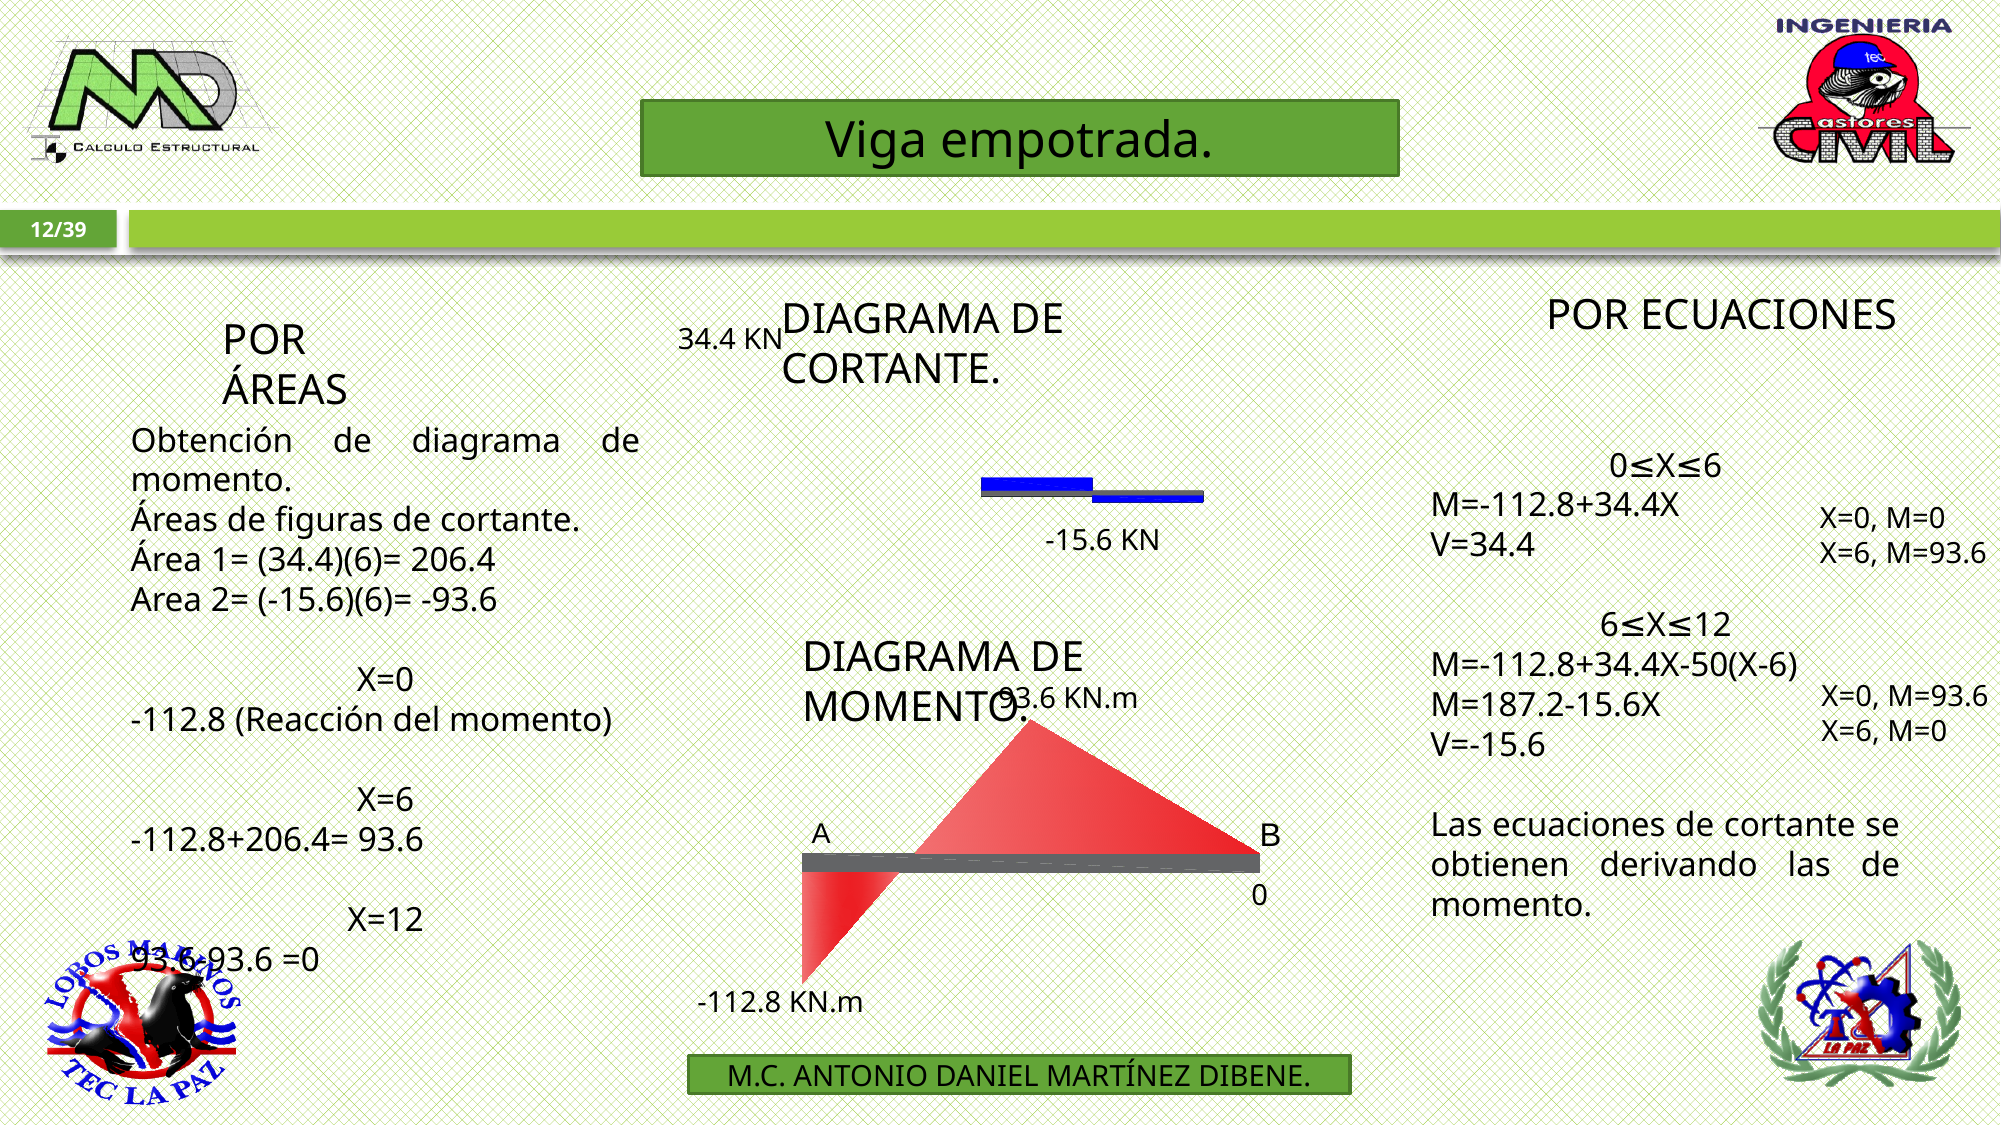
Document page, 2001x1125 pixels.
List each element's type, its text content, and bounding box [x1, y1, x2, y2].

picture [44, 940, 241, 1106]
slide_number 12/39 [0, 208, 117, 249]
text_box X=0, M=93.6 X=6, M=0 [1806, 670, 2000, 755]
footer M.C. ANTONIO DANIEL MARTÍNEZ DIBENE. [687, 1054, 1352, 1095]
picture [11, 29, 283, 172]
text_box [762, 696, 1308, 1000]
text_box 93.6 KN.m [983, 672, 1154, 695]
text_box POR ECUACIONES [1531, 280, 2000, 345]
text_box 34.4 KN [663, 312, 799, 363]
text_box -15.6 KN [1030, 546, 1176, 564]
text_box -112.8 KN.m [682, 975, 879, 1026]
text_box DIAGRAMA DE MOMENTO. [787, 622, 1296, 695]
text_box Obtención de diagrama de momento. Áreas de figuras de cortante. Área 1= (34.4)(6)= 206.4 Area 2= (-15.6)(6)= -93.6 X=0 -112.8 (Reacción del momento) X=6 -112.8+206.4= 93.6 X=12 93.6-93.6 =0 [115, 371, 656, 985]
text_box X=0, M=0 X=6, M=93.6 [1805, 492, 2000, 578]
picture [1757, 940, 1961, 1087]
text_box 0≤X≤6 M=-112.8+34.4X V=34.4 6≤X≤12 M=-112.8+34.4X-50(X-6) M=187.2-15.6X V=-15.6 Las ecuaciones de cortante se obtienen derivando las de momento. [1415, 356, 1916, 931]
picture [1757, 9, 1971, 172]
text_box Viga empotrada. [640, 99, 1400, 177]
text_box DIAGRAMA DE CORTANTE. [766, 283, 1272, 362]
text_box POR ÁREAS [208, 305, 440, 371]
picture [714, 363, 1448, 536]
